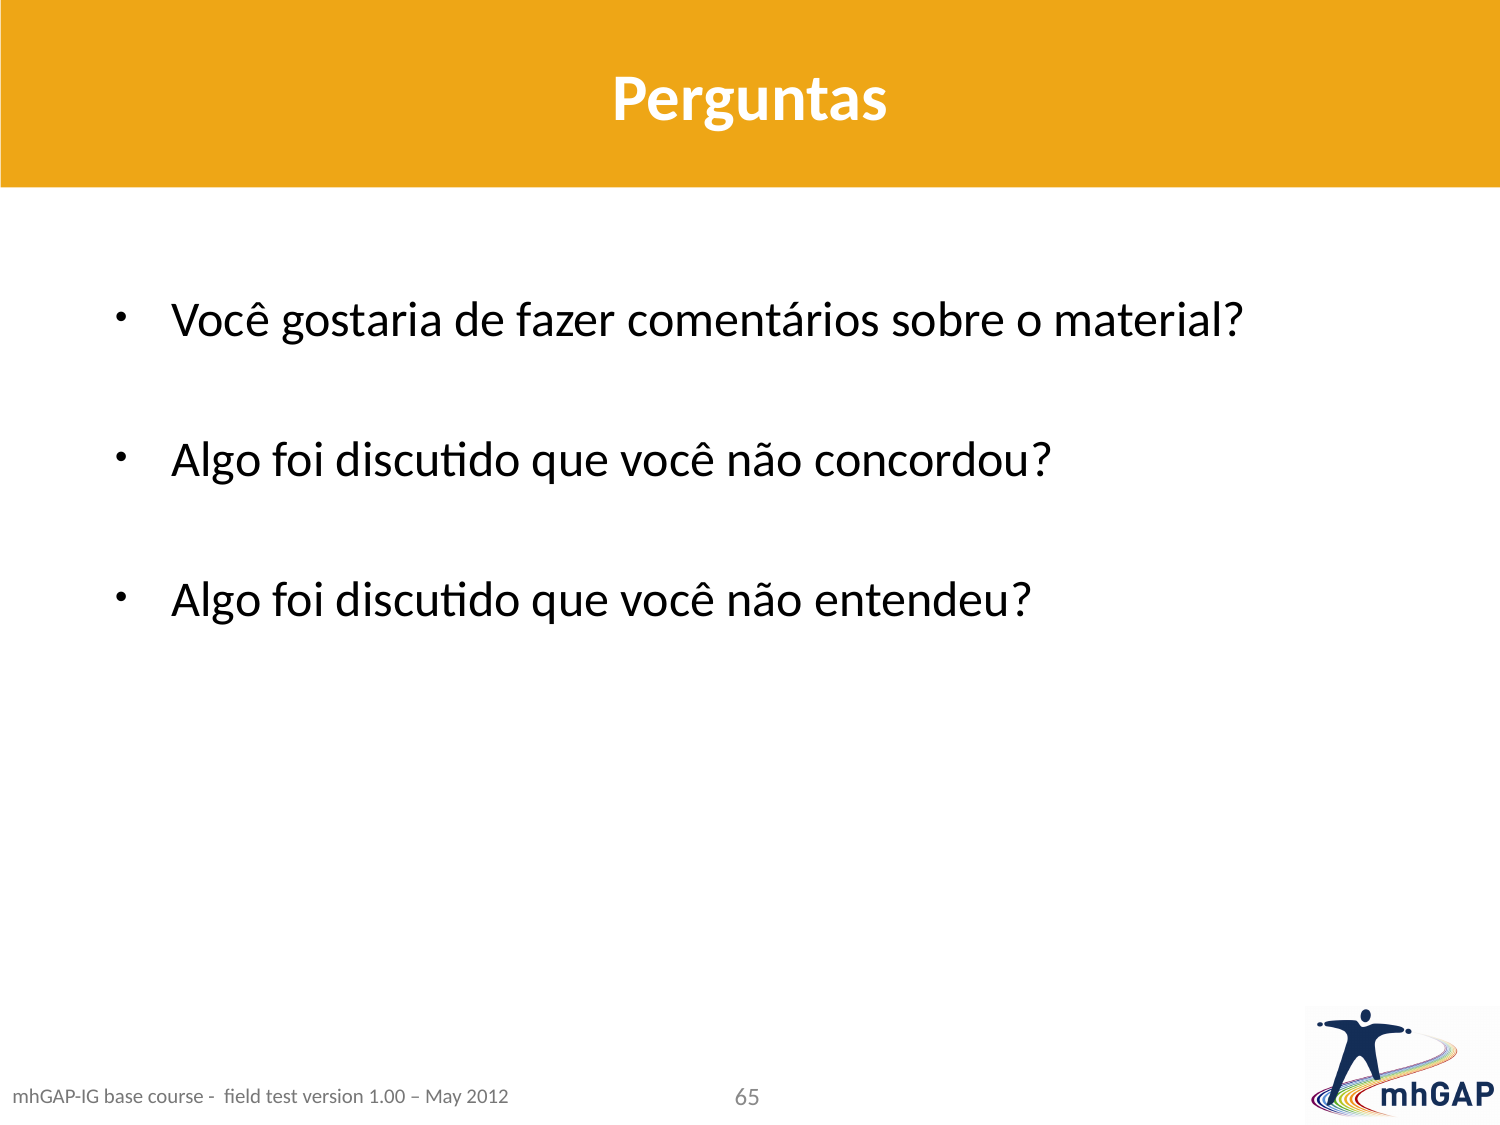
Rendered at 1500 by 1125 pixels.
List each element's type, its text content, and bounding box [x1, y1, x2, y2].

footer mhGAP-IG base course - field test version 1.00 – May 2012 [0, 1065, 573, 1125]
picture [1305, 1006, 1500, 1125]
list Você gostaria de fazer comentários sobre o material? Algo foi discutido que você não concordou? Algo foi discutido que você não entendeu? [100, 278, 1438, 1017]
title Perguntas [0, 0, 1500, 188]
slide_number 65 [572, 1066, 923, 1125]
